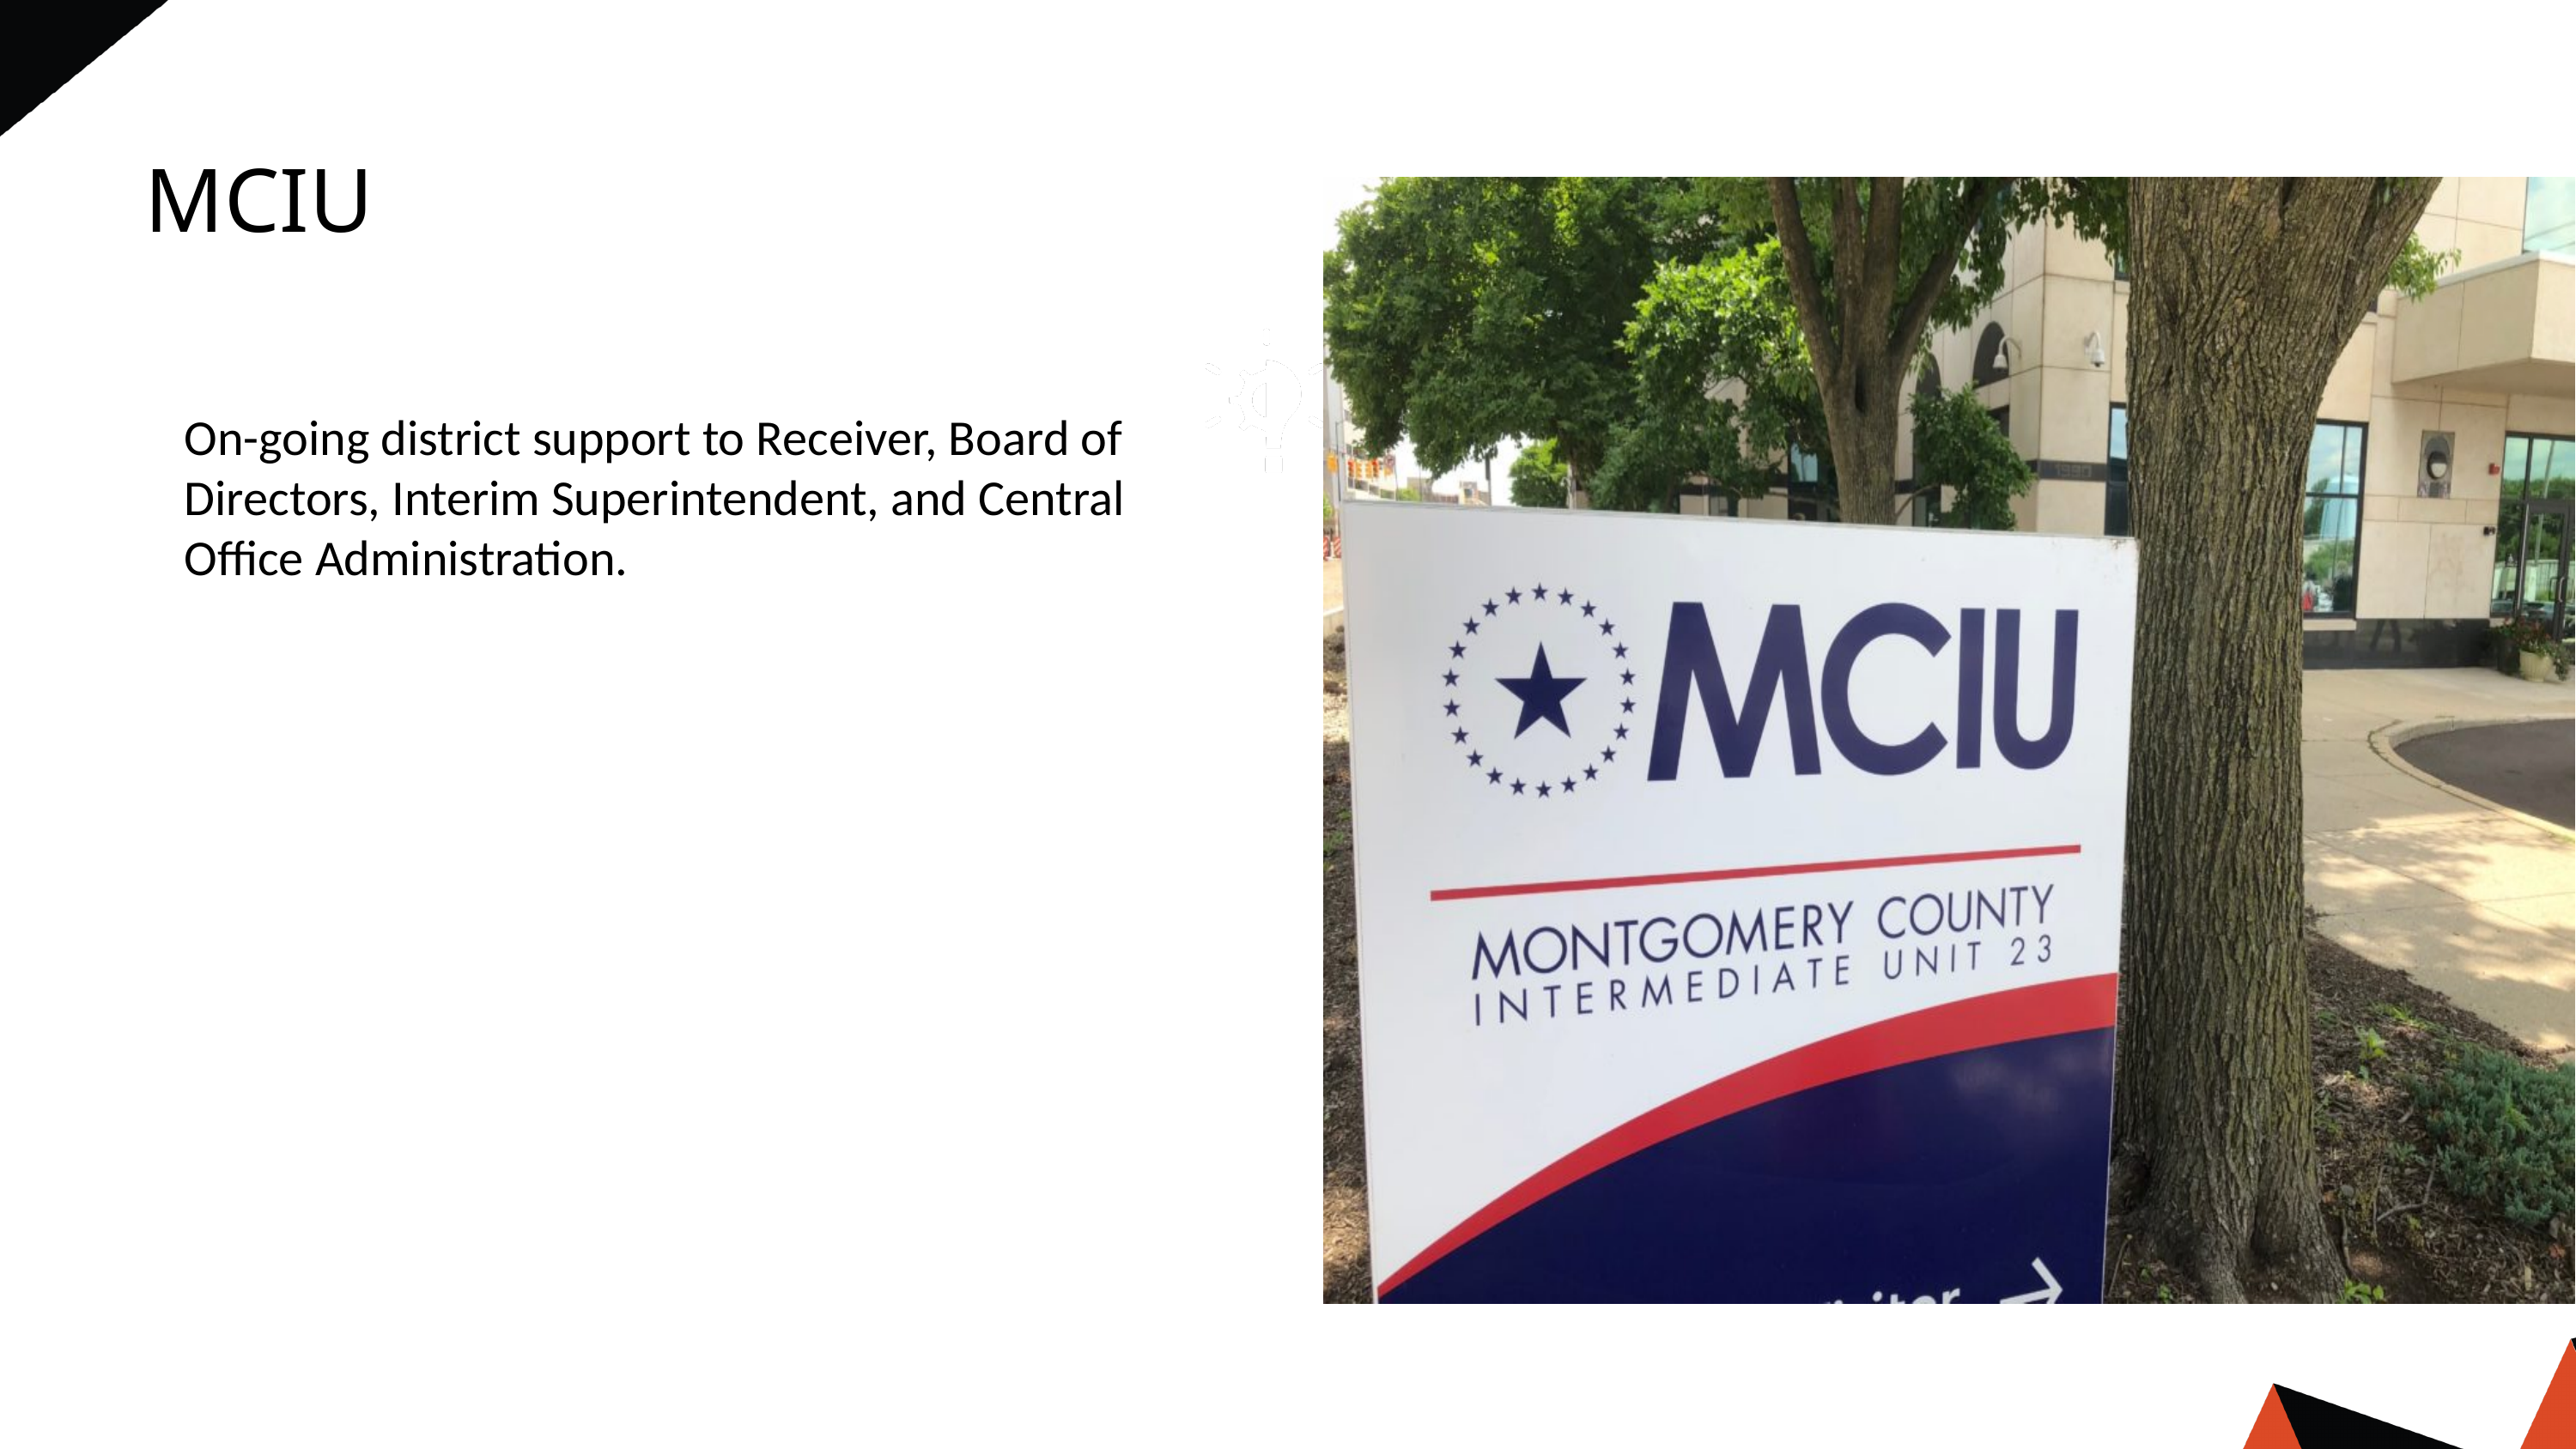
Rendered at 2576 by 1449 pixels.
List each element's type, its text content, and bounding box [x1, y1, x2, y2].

picture [1323, 177, 2575, 1304]
text_box [2152, 1309, 2576, 1449]
text_box [0, 0, 534, 510]
text_box [1205, 328, 1319, 473]
text_box On-going district support to Receiver, Board of Directors, Interim Superintendent, and Central Office Administration. [171, 398, 1192, 592]
text_box MCIU [144, 144, 1324, 251]
